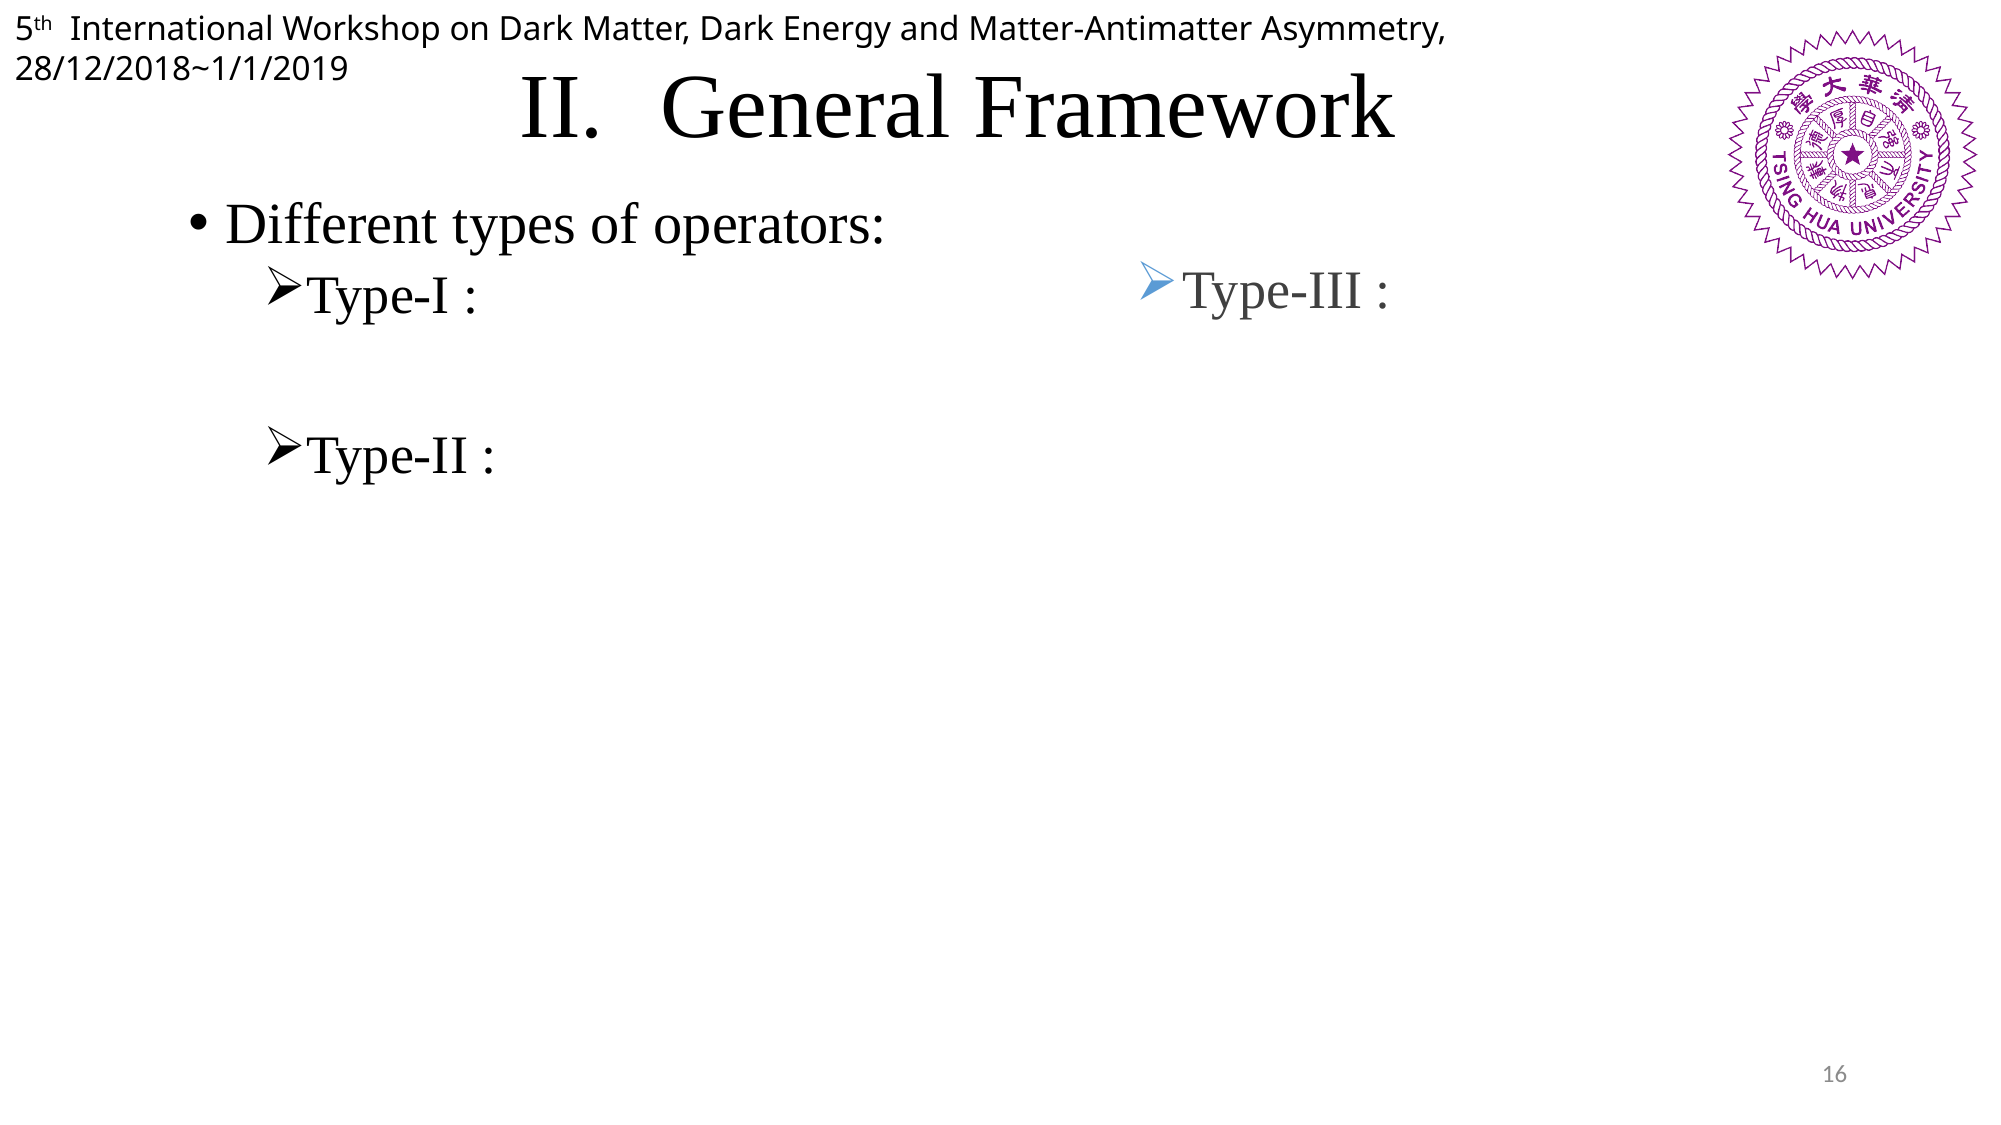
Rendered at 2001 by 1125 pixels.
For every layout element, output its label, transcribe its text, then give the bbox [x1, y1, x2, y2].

picture [1727, 29, 1978, 280]
title General Framework [425, 95, 1492, 186]
slide_number 16 [1412, 1042, 1863, 1103]
text_box 5th International Workshop on Dark Matter, Dark Energy and Matter-Antimatter Asymmetry, 28/12/2018~1/1/2019 [0, 0, 1591, 95]
